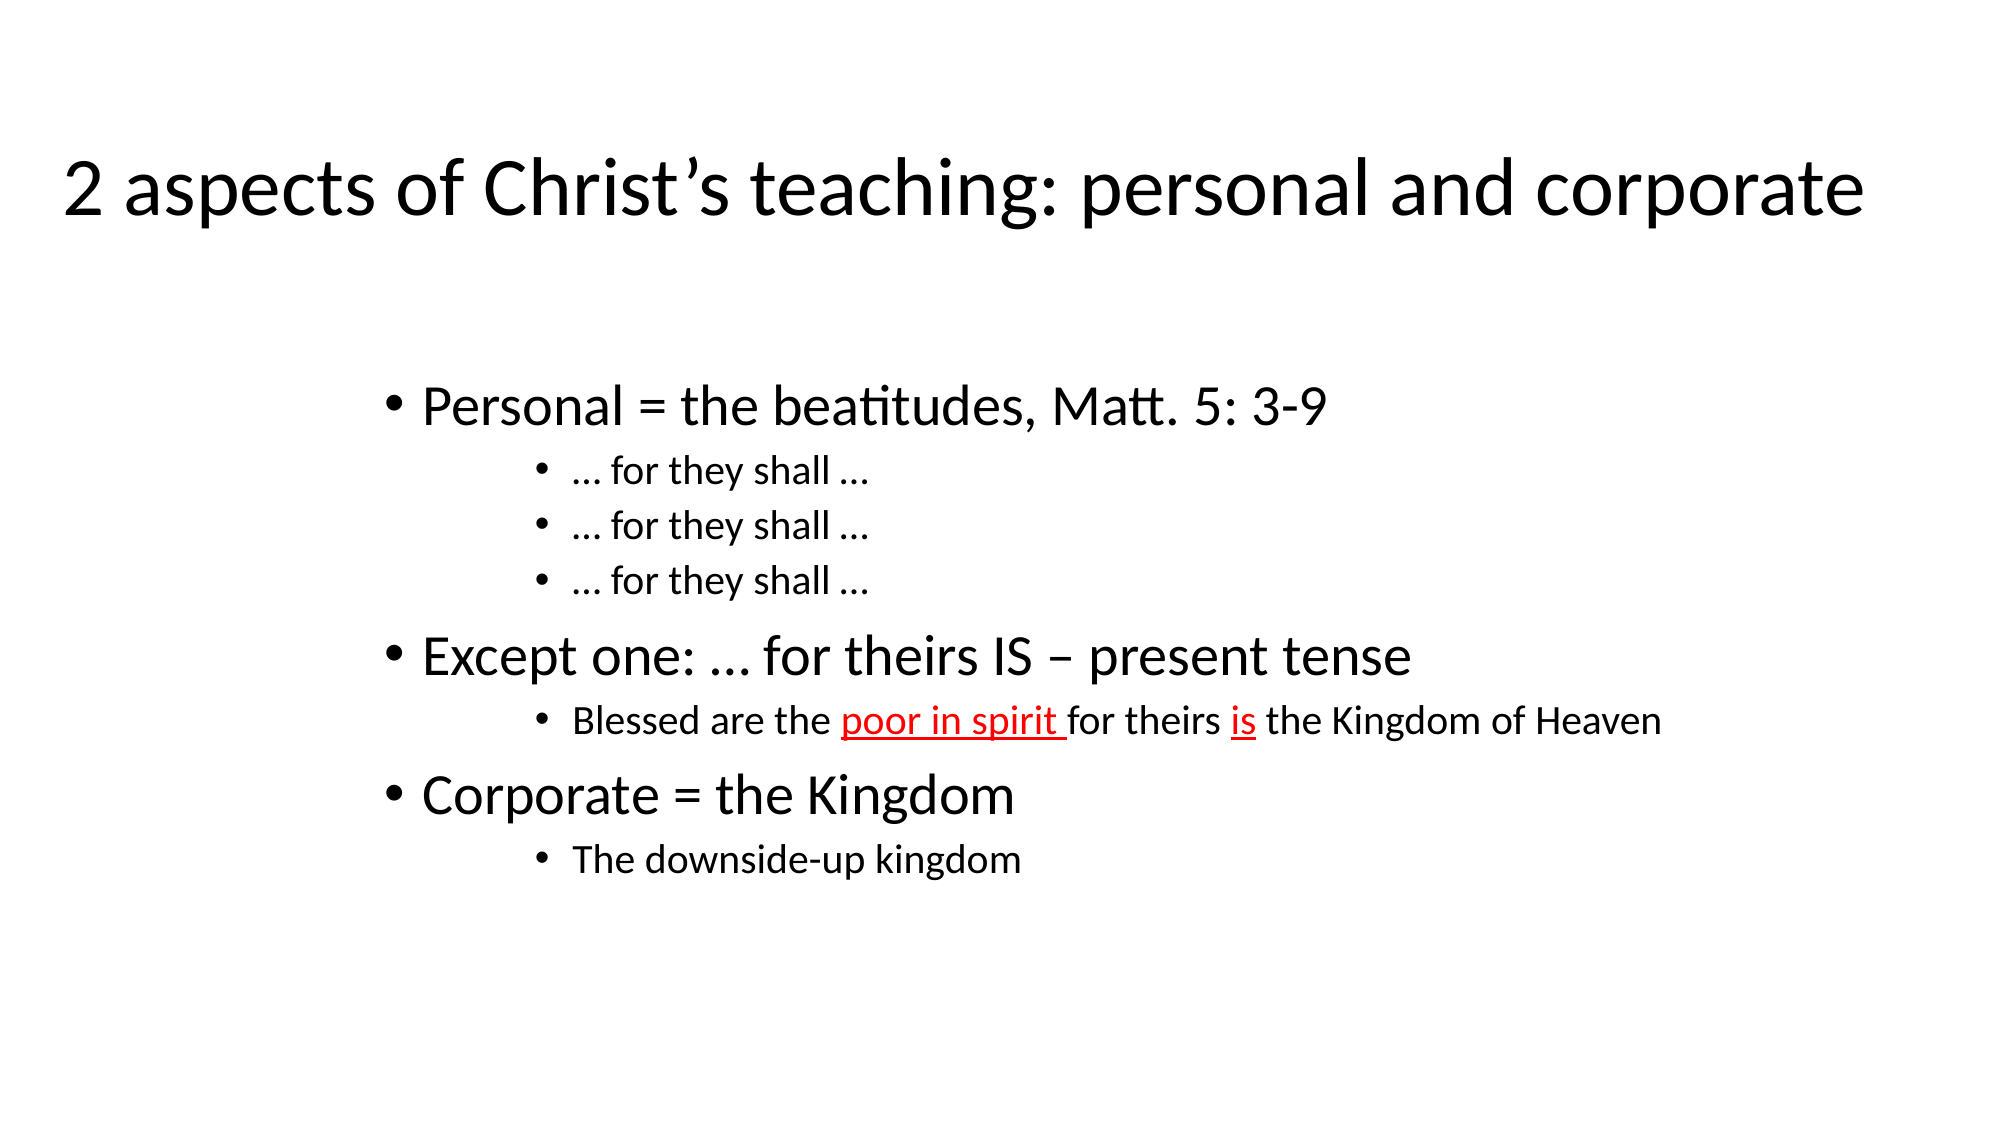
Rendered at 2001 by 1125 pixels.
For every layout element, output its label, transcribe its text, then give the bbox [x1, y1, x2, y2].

text_box 2 aspects of Christ’s teaching: personal and corporate [48, 124, 1952, 240]
list Personal = the beatitudes, Matt. 5: 3-9 … for they shall … … for they shall … … for they shall … Except one: … for theirs IS – present tense Blessed are the poor in spirit for theirs is the Kingdom of Heaven Corporate = the Kingdom The downside-up kingdom [370, 367, 1798, 942]
